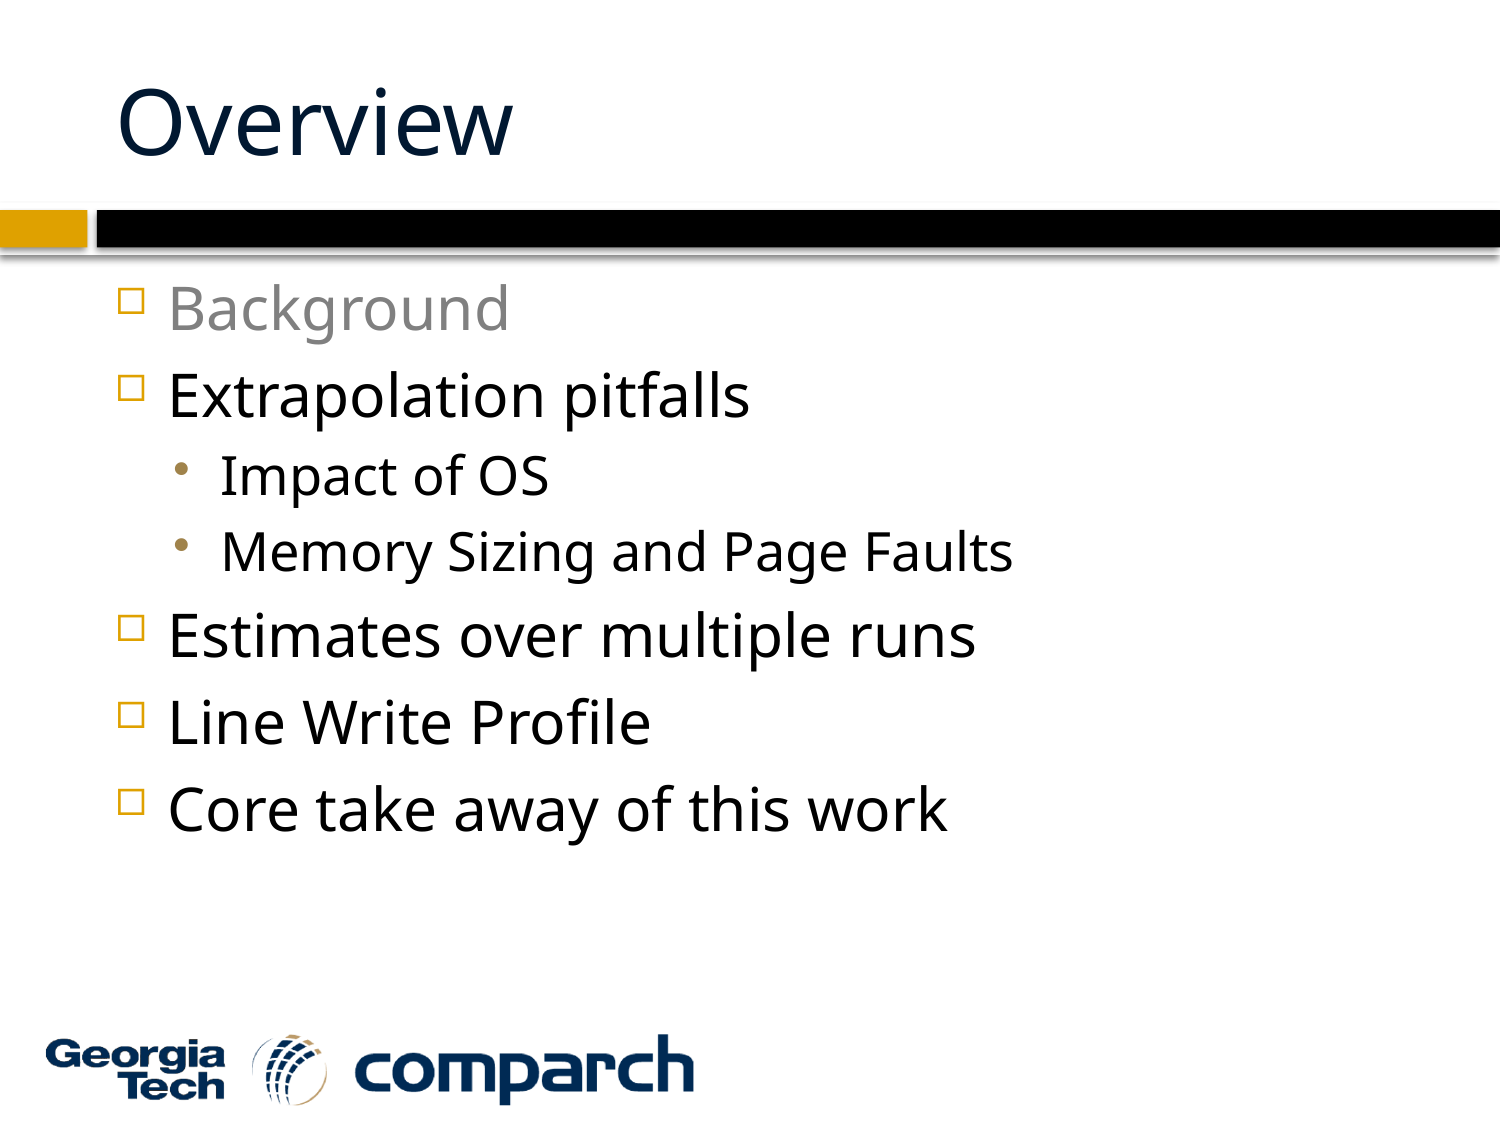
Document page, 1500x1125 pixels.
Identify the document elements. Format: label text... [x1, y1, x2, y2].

list Background Extrapolation pitfalls Impact of OS Memory Sizing and Page Faults Estimates over multiple runs Line Write Profile Core take away of this work [100, 262, 1438, 1000]
picture [38, 1019, 697, 1114]
title Overview [100, 37, 1438, 200]
